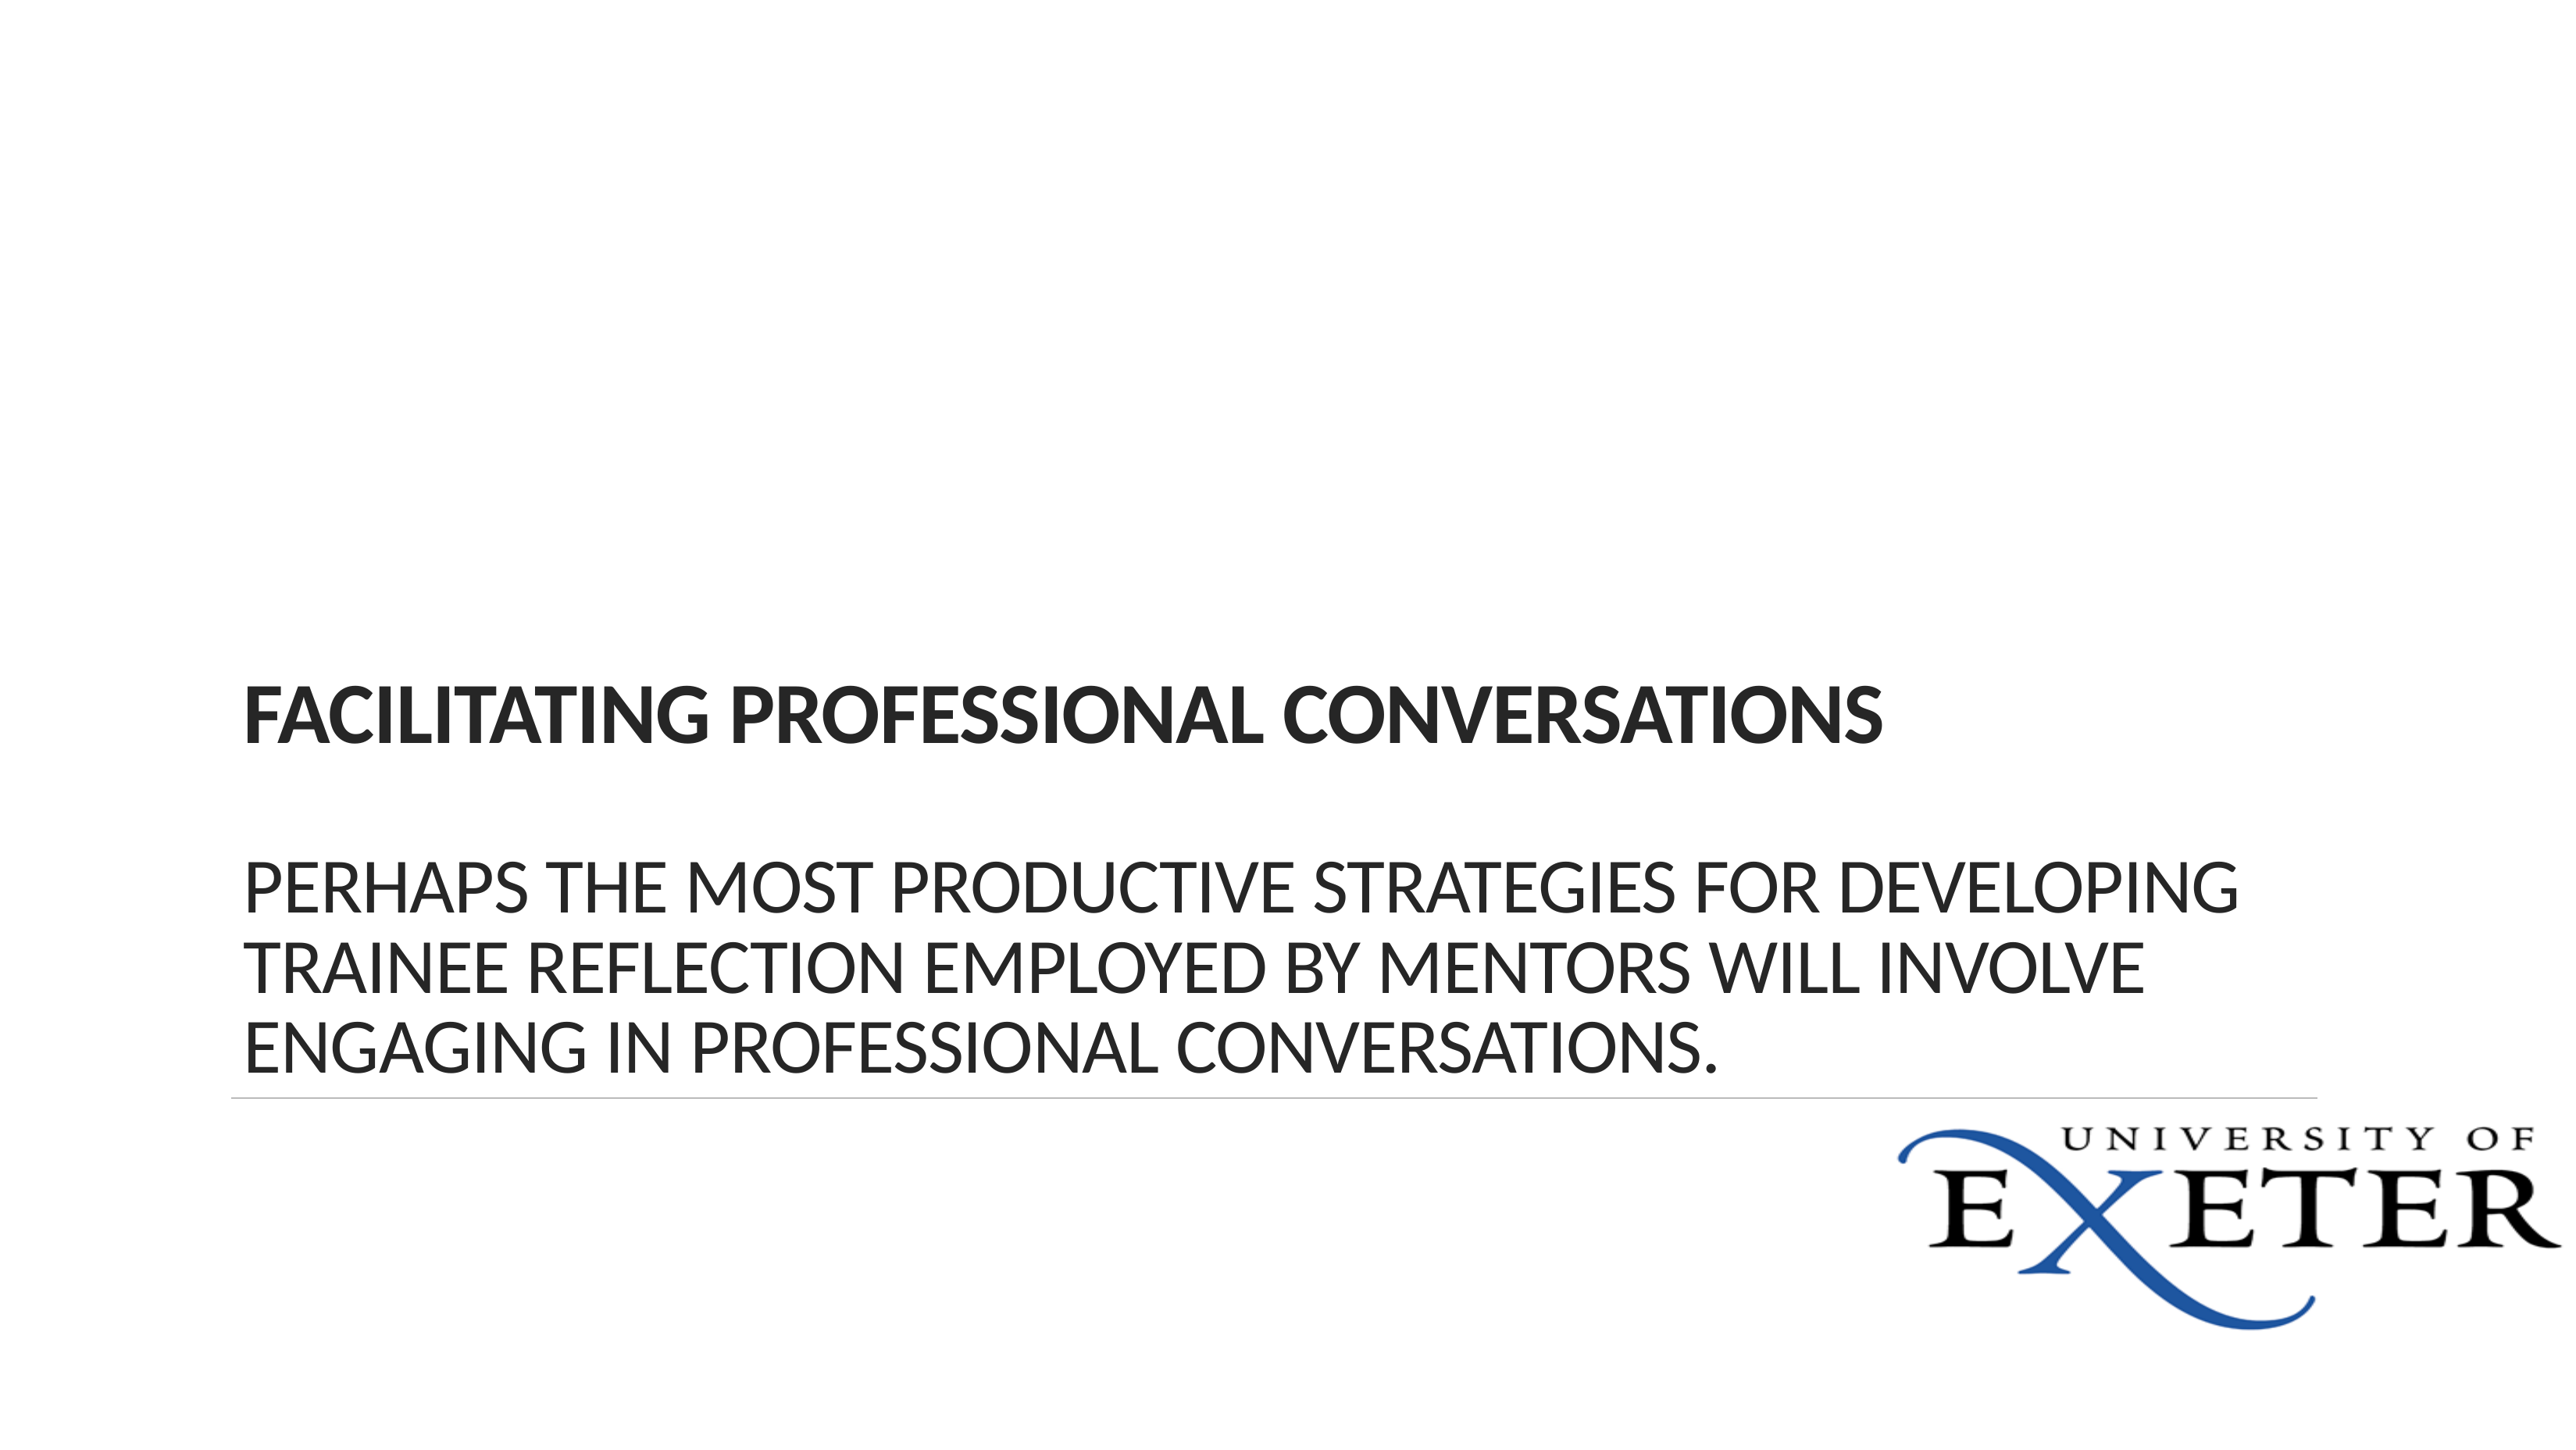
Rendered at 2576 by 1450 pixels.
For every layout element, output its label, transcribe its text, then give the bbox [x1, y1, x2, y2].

picture [1896, 1125, 2565, 1332]
title Facilitating professional conversations Perhaps the most productive strategies for developing trainee reflection employed by mentors will involve engaging in professional conversations. [231, 654, 2357, 1095]
